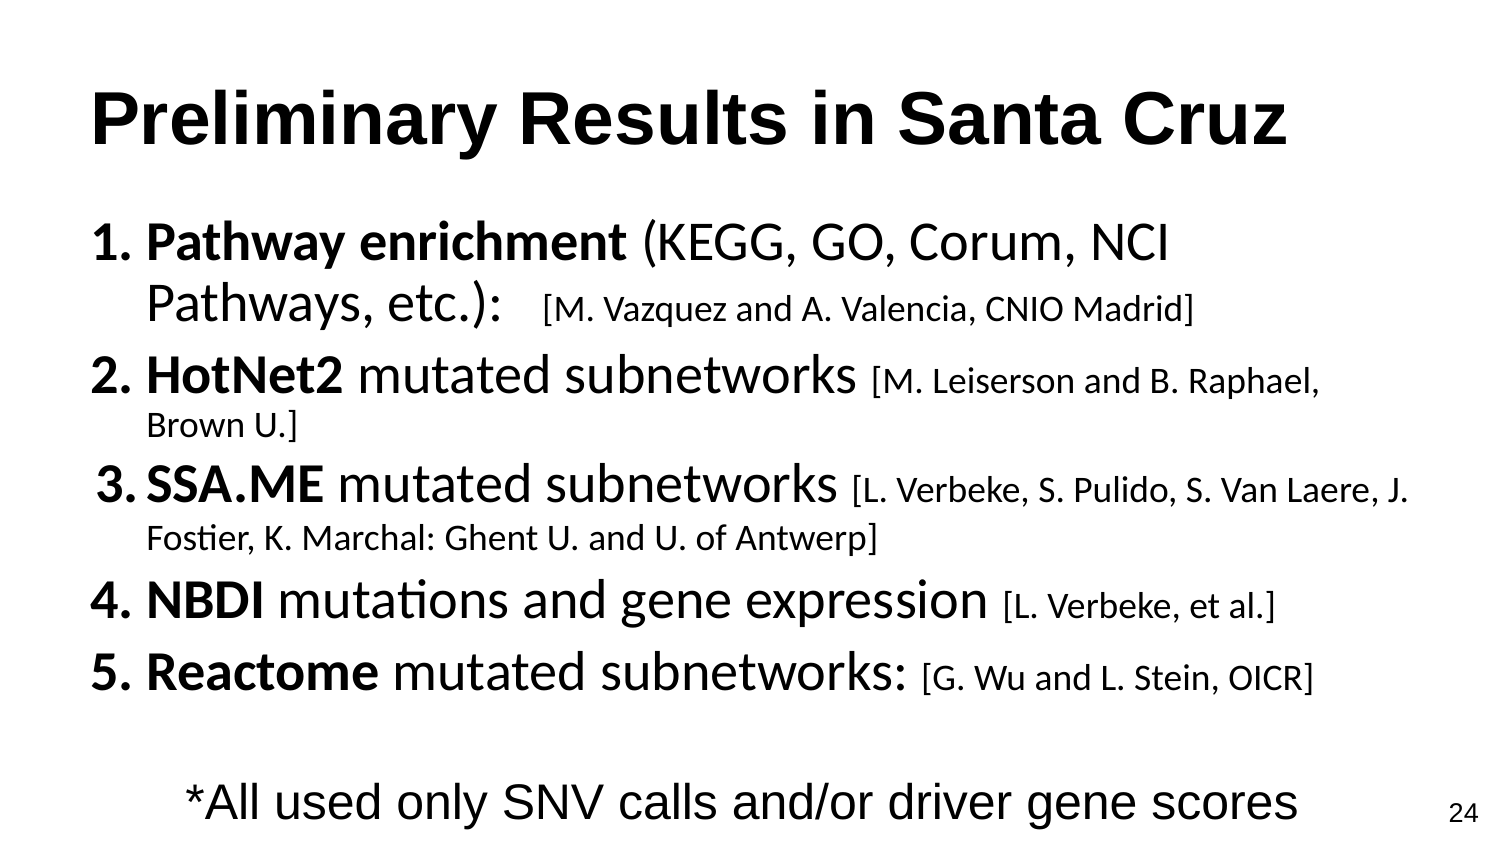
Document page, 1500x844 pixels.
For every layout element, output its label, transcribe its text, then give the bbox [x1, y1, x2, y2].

list Pathway enrichment (KEGG, GO, Corum, NCI Pathways, etc.): [M. Vazquez and A. Valencia, CNIO Madrid] HotNet2 mutated subnetworks [M. Leiserson and B. Raphael, Brown U.] SSA.ME mutated subnetworks [L. Verbeke, S. Pulido, S. Van Laere, J. Fostier, K. Marchal: Ghent U. and U. of Antwerp] NBDI mutations and gene expression [L. Verbeke, et al.] Reactome mutated subnetworks: [G. Wu and L. Stein, OICR] [75, 196, 1425, 808]
slide_number ‹#› [1459, 779, 1494, 844]
text_box *All used only SNV calls and/or driver gene scores [170, 754, 1459, 844]
title Preliminary Results in Santa Cruz [75, 33, 1425, 175]
